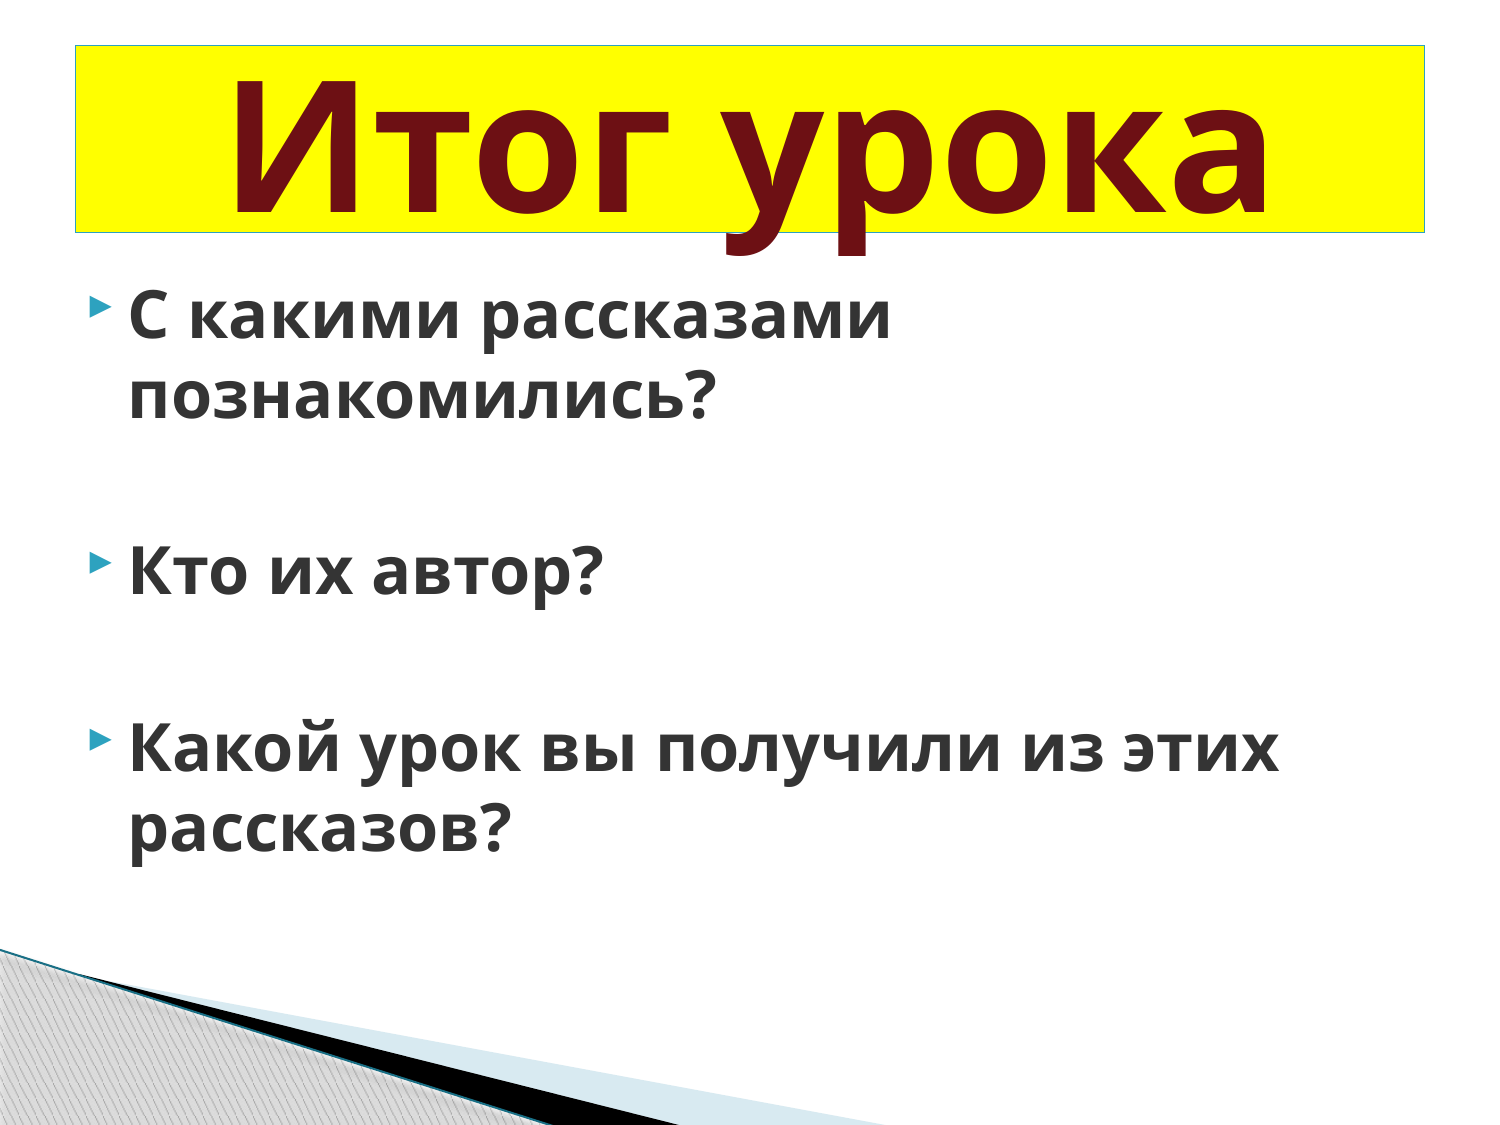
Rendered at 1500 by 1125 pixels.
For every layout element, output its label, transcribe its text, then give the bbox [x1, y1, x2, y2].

title Итог урока [75, 45, 1425, 233]
list С какими рассказами познакомились? Кто их автор? Какой урок вы получили из этих рассказов? [53, 264, 1306, 1060]
